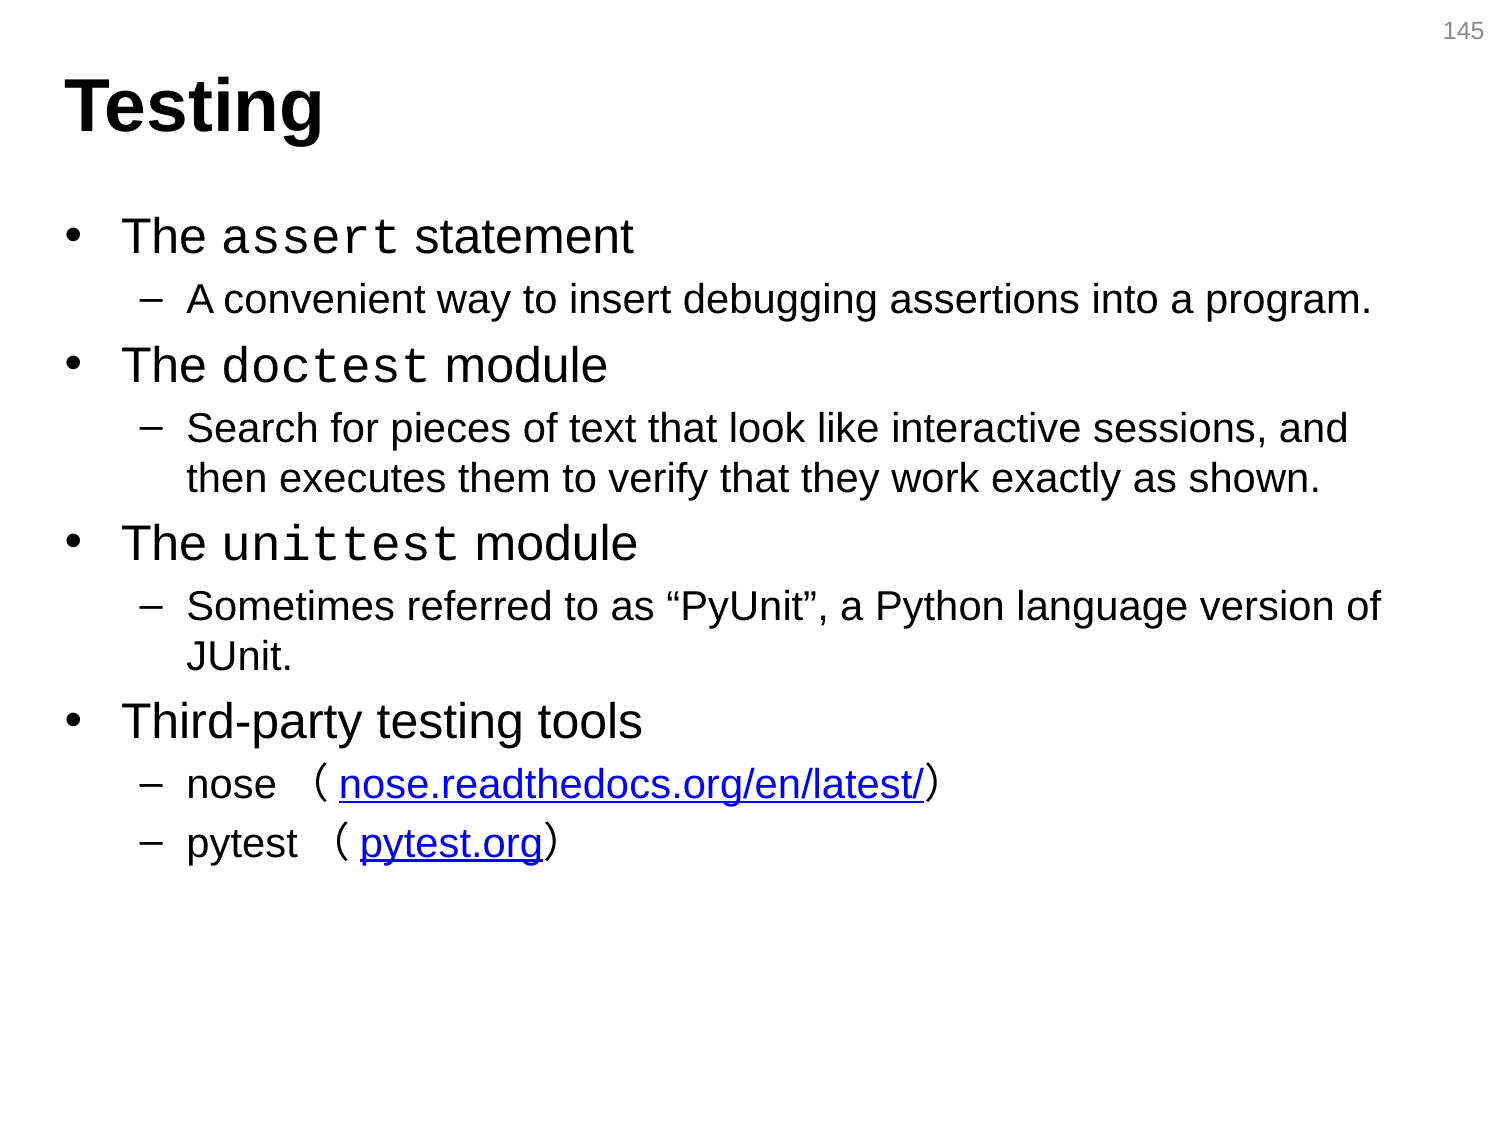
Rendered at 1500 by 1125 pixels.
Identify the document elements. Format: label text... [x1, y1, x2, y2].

title Testing [49, 7, 1400, 195]
list The assert statement A convenient way to insert debugging assertions into a program. The doctest module Search for pieces of text that look like interactive sessions, and then executes them to verify that they work exactly as shown. The unittest module Sometimes referred to as “PyUnit”, a Python language version of JUnit. Third-party testing tools nose（nose.readthedocs.org/en/latest/） pytest（pytest.org） [49, 196, 1400, 939]
slide_number 145 [1149, 0, 1500, 60]
